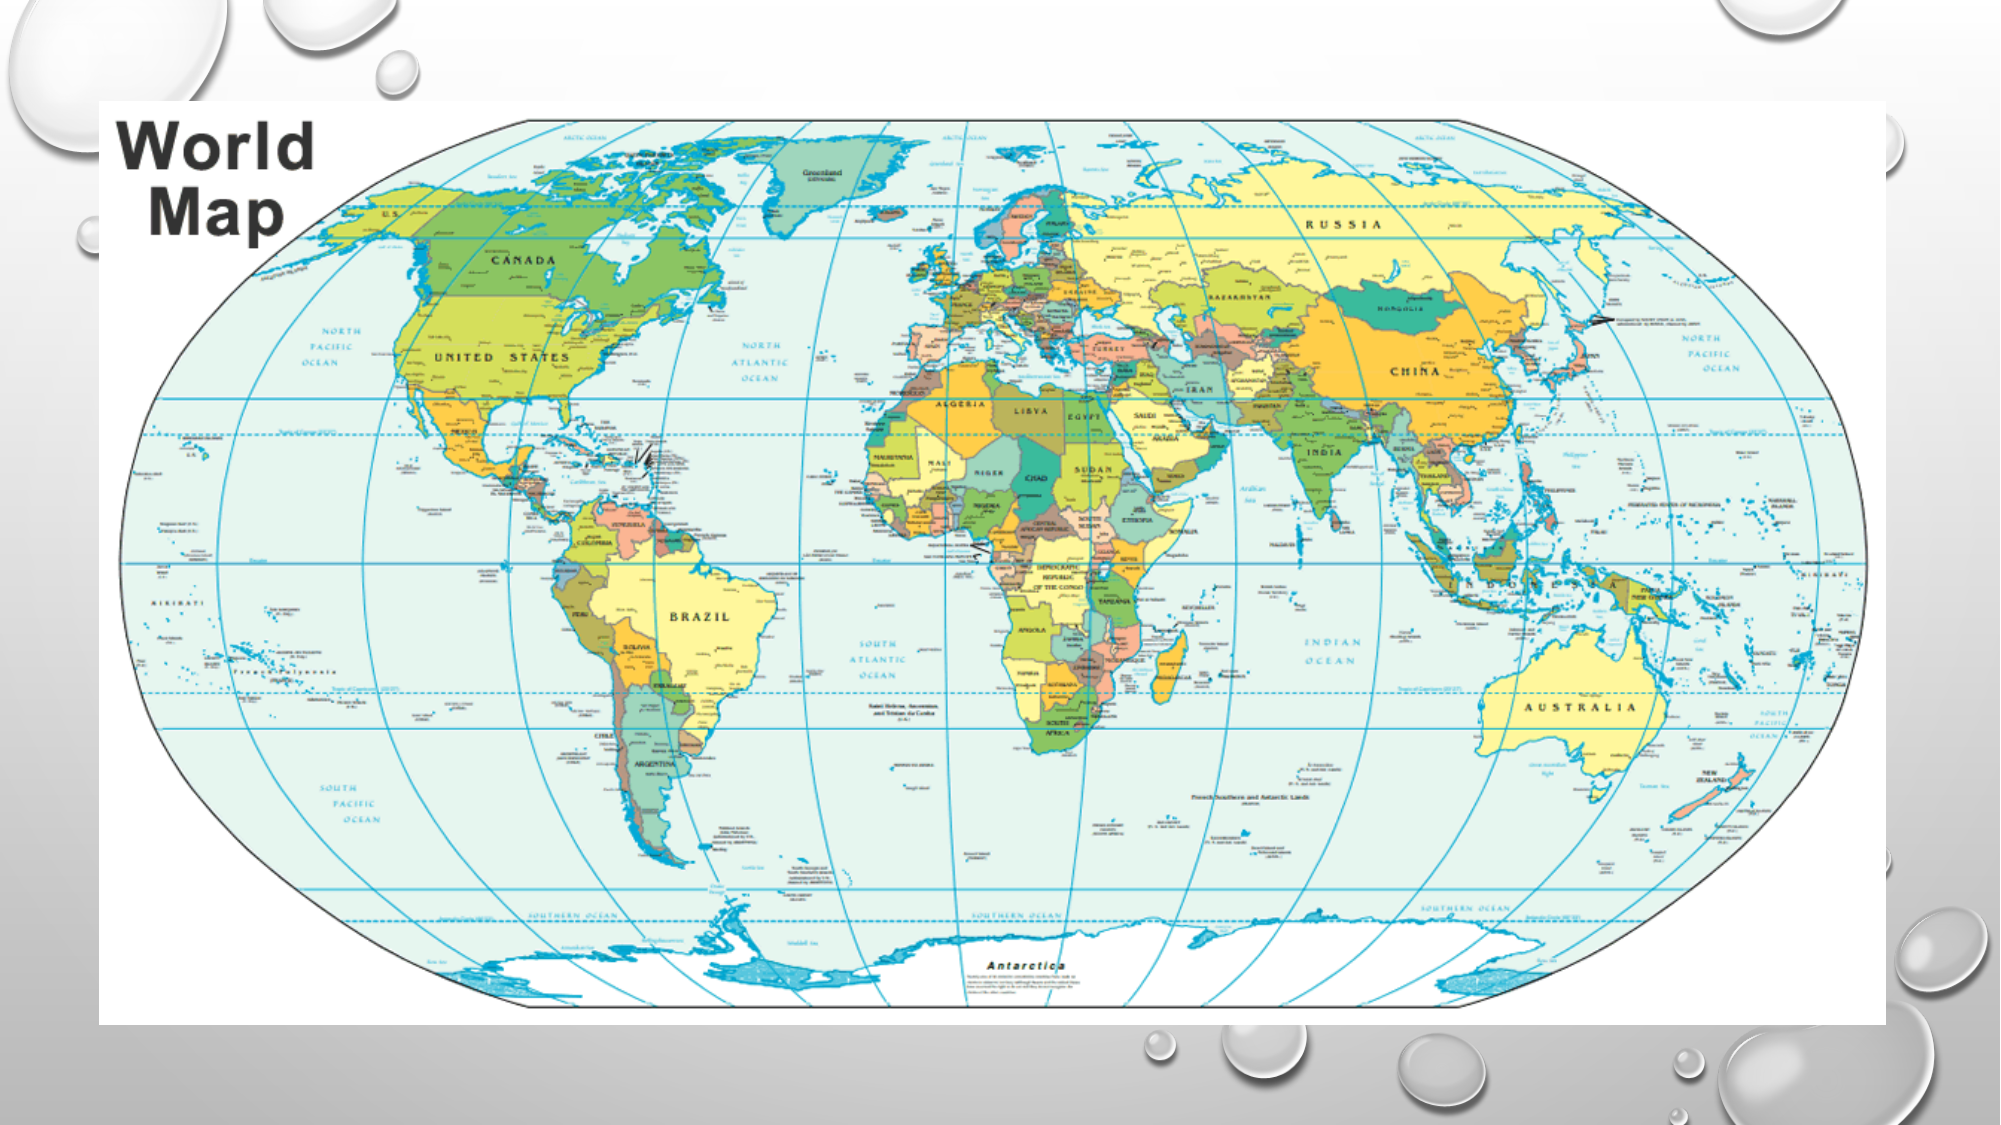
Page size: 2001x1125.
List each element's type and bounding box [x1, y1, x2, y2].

picture [0, 0, 2000, 1125]
list [99, 101, 1886, 1025]
